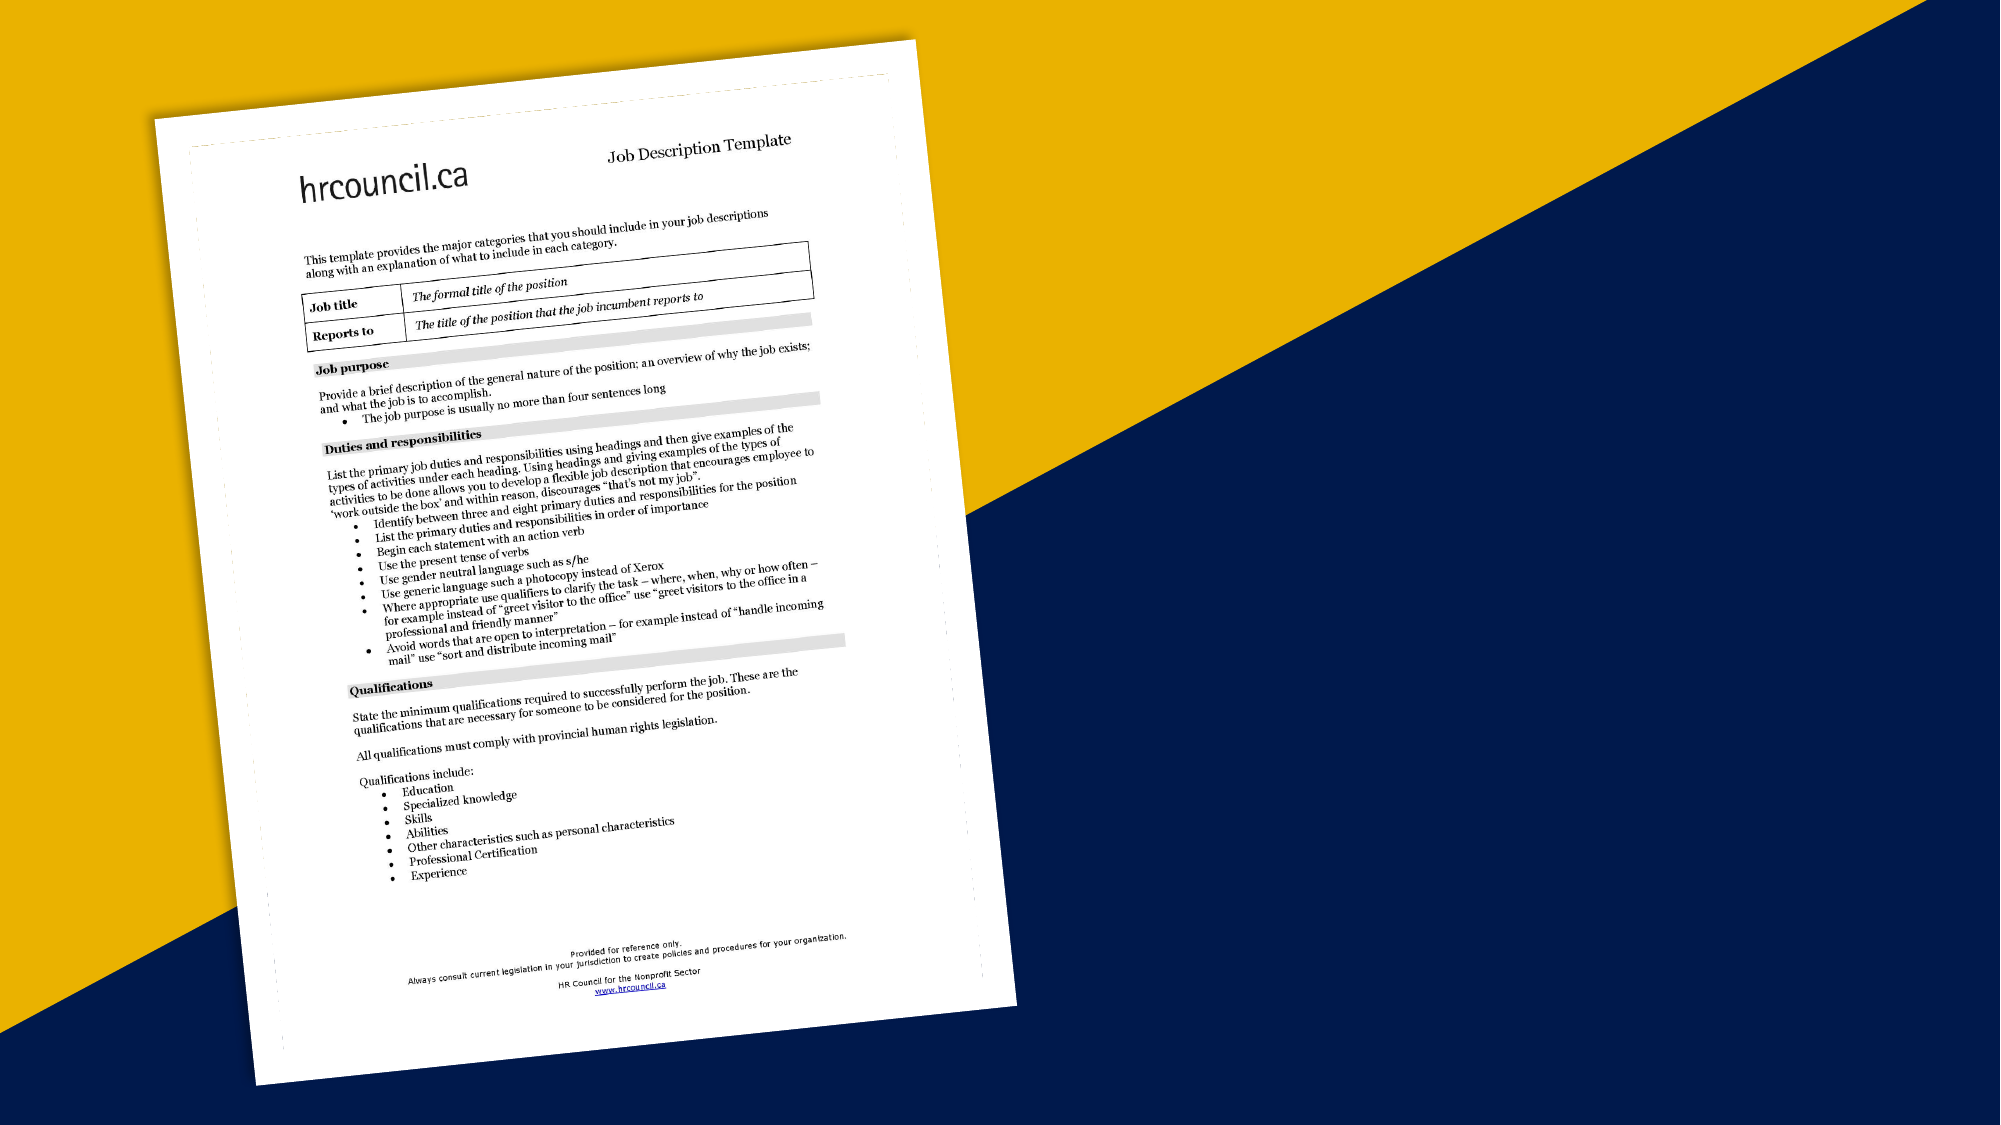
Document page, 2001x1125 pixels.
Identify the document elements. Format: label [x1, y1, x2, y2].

picture [190, 75, 982, 1051]
